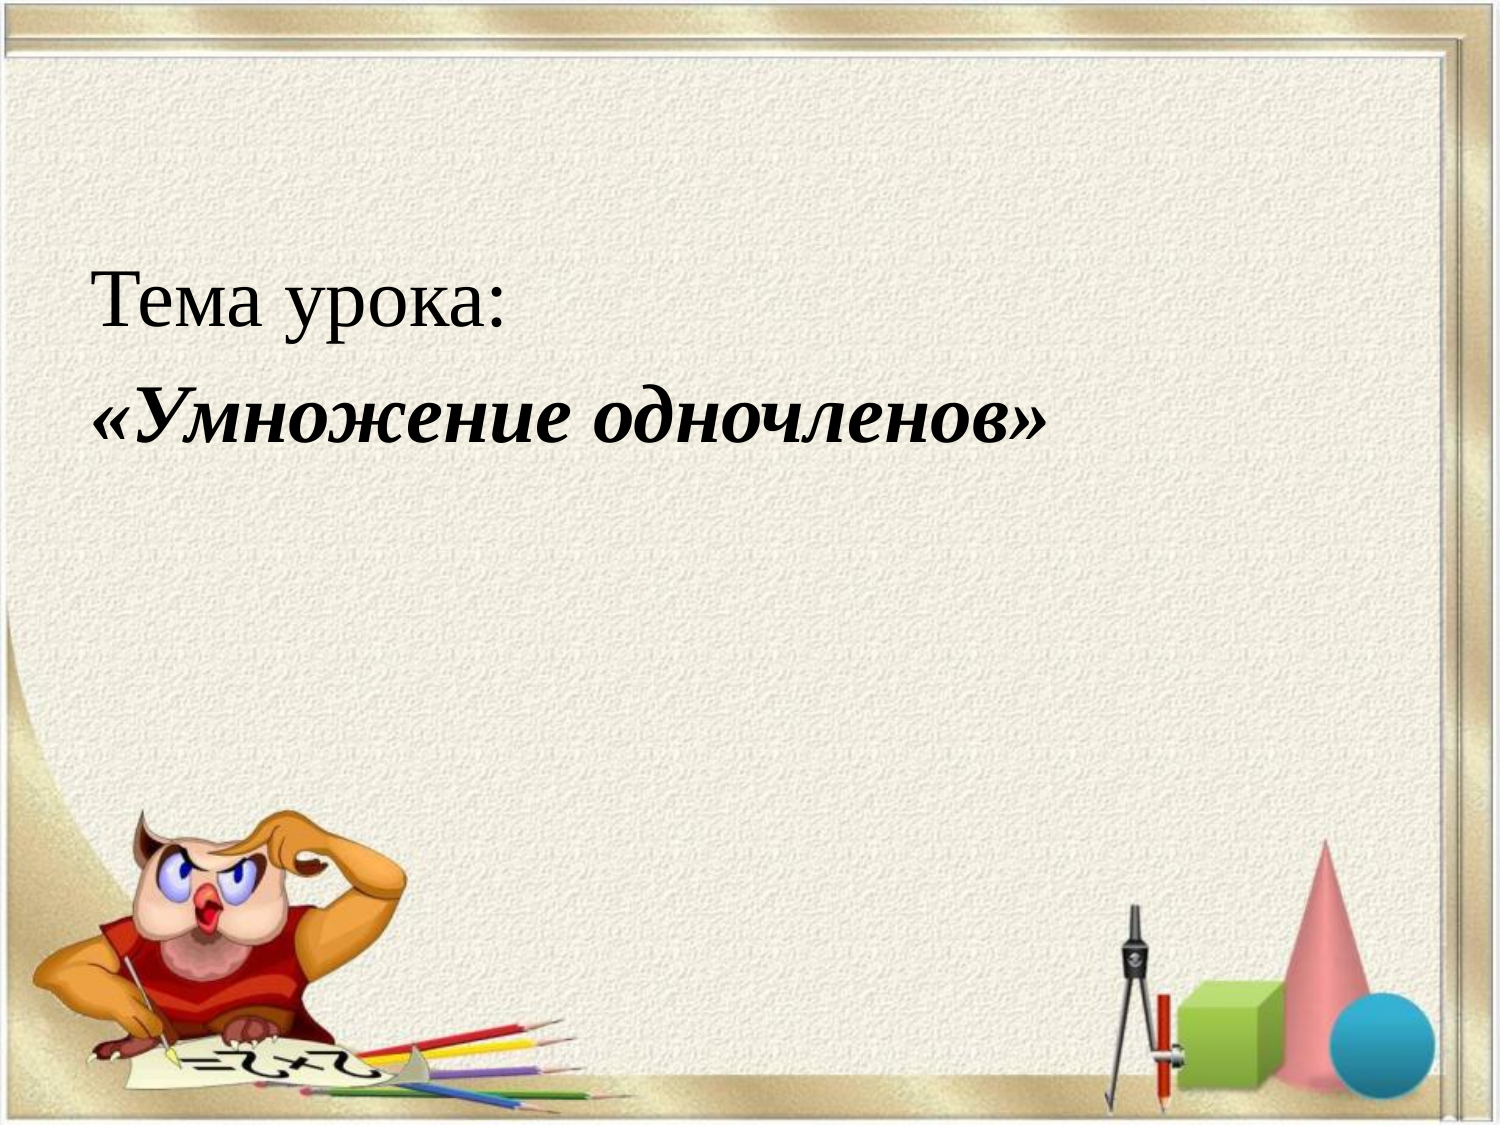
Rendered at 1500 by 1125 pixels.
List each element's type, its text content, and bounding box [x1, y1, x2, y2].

list Тема урока: «Умножение одночленов» [74, 235, 1302, 505]
picture [0, 0, 1500, 1125]
